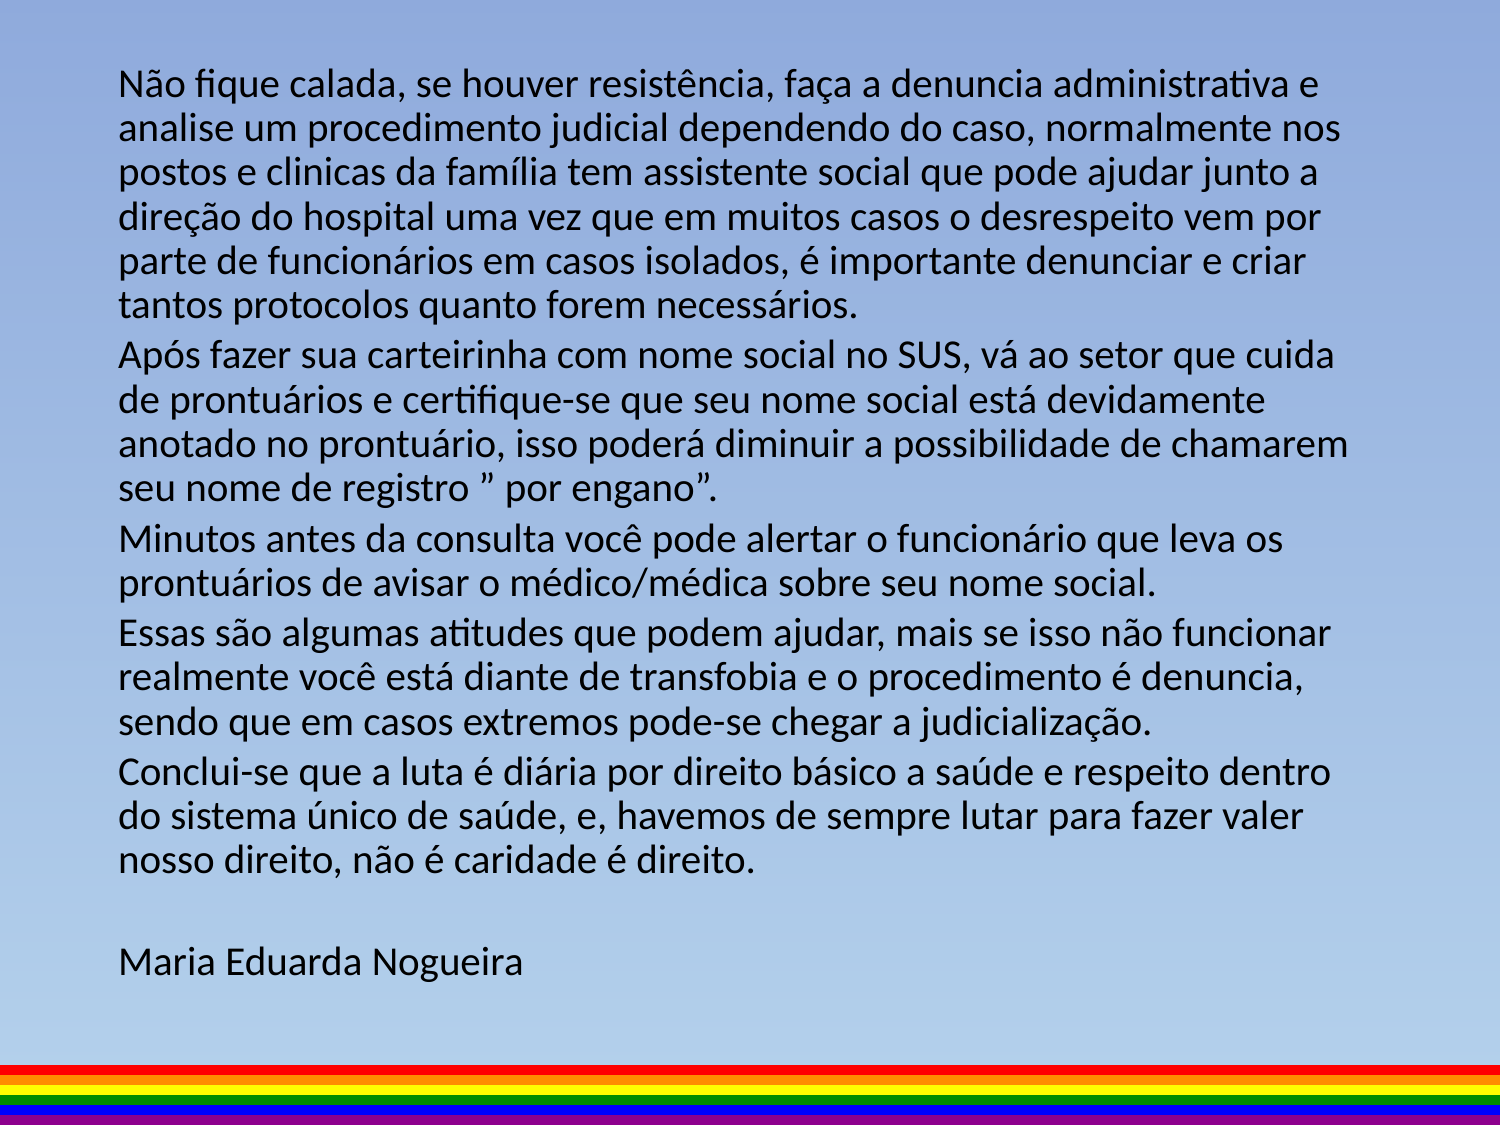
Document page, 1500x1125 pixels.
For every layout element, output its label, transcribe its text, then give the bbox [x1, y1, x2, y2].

picture [0, 1065, 1500, 1125]
list Não fique calada, se houver resistência, faça a denuncia administrativa e analise um procedimento judicial dependendo do caso, normalmente nos postos e clinicas da família tem assistente social que pode ajudar junto a direção do hospital uma vez que em muitos casos o desrespeito vem por parte de funcionários em casos isolados, é importante denunciar e criar tantos protocolos quanto forem necessários. Após fazer sua carteirinha com nome social no SUS, vá ao setor que cuida de prontuários e certifique-se que seu nome social está devidamente anotado no prontuário, isso poderá diminuir a possibilidade de chamarem seu nome de registro ” por engano”. Minutos antes da consulta você pode alertar o funcionário que leva os prontuários de avisar o médico/médica sobre seu nome social. Essas são algumas atitudes que podem ajudar, mais se isso não funcionar realmente você está diante de transfobia e o procedimento é denuncia, sendo que em casos extremos pode-se chegar a judicialização. Conclui-se que a luta é diária por direito básico a saúde e respeito dentro do sistema único de saúde, e, havemos de sempre lutar para fazer valer nosso direito, não é caridade é direito. Maria Eduarda Nogueira [103, 54, 1397, 1014]
